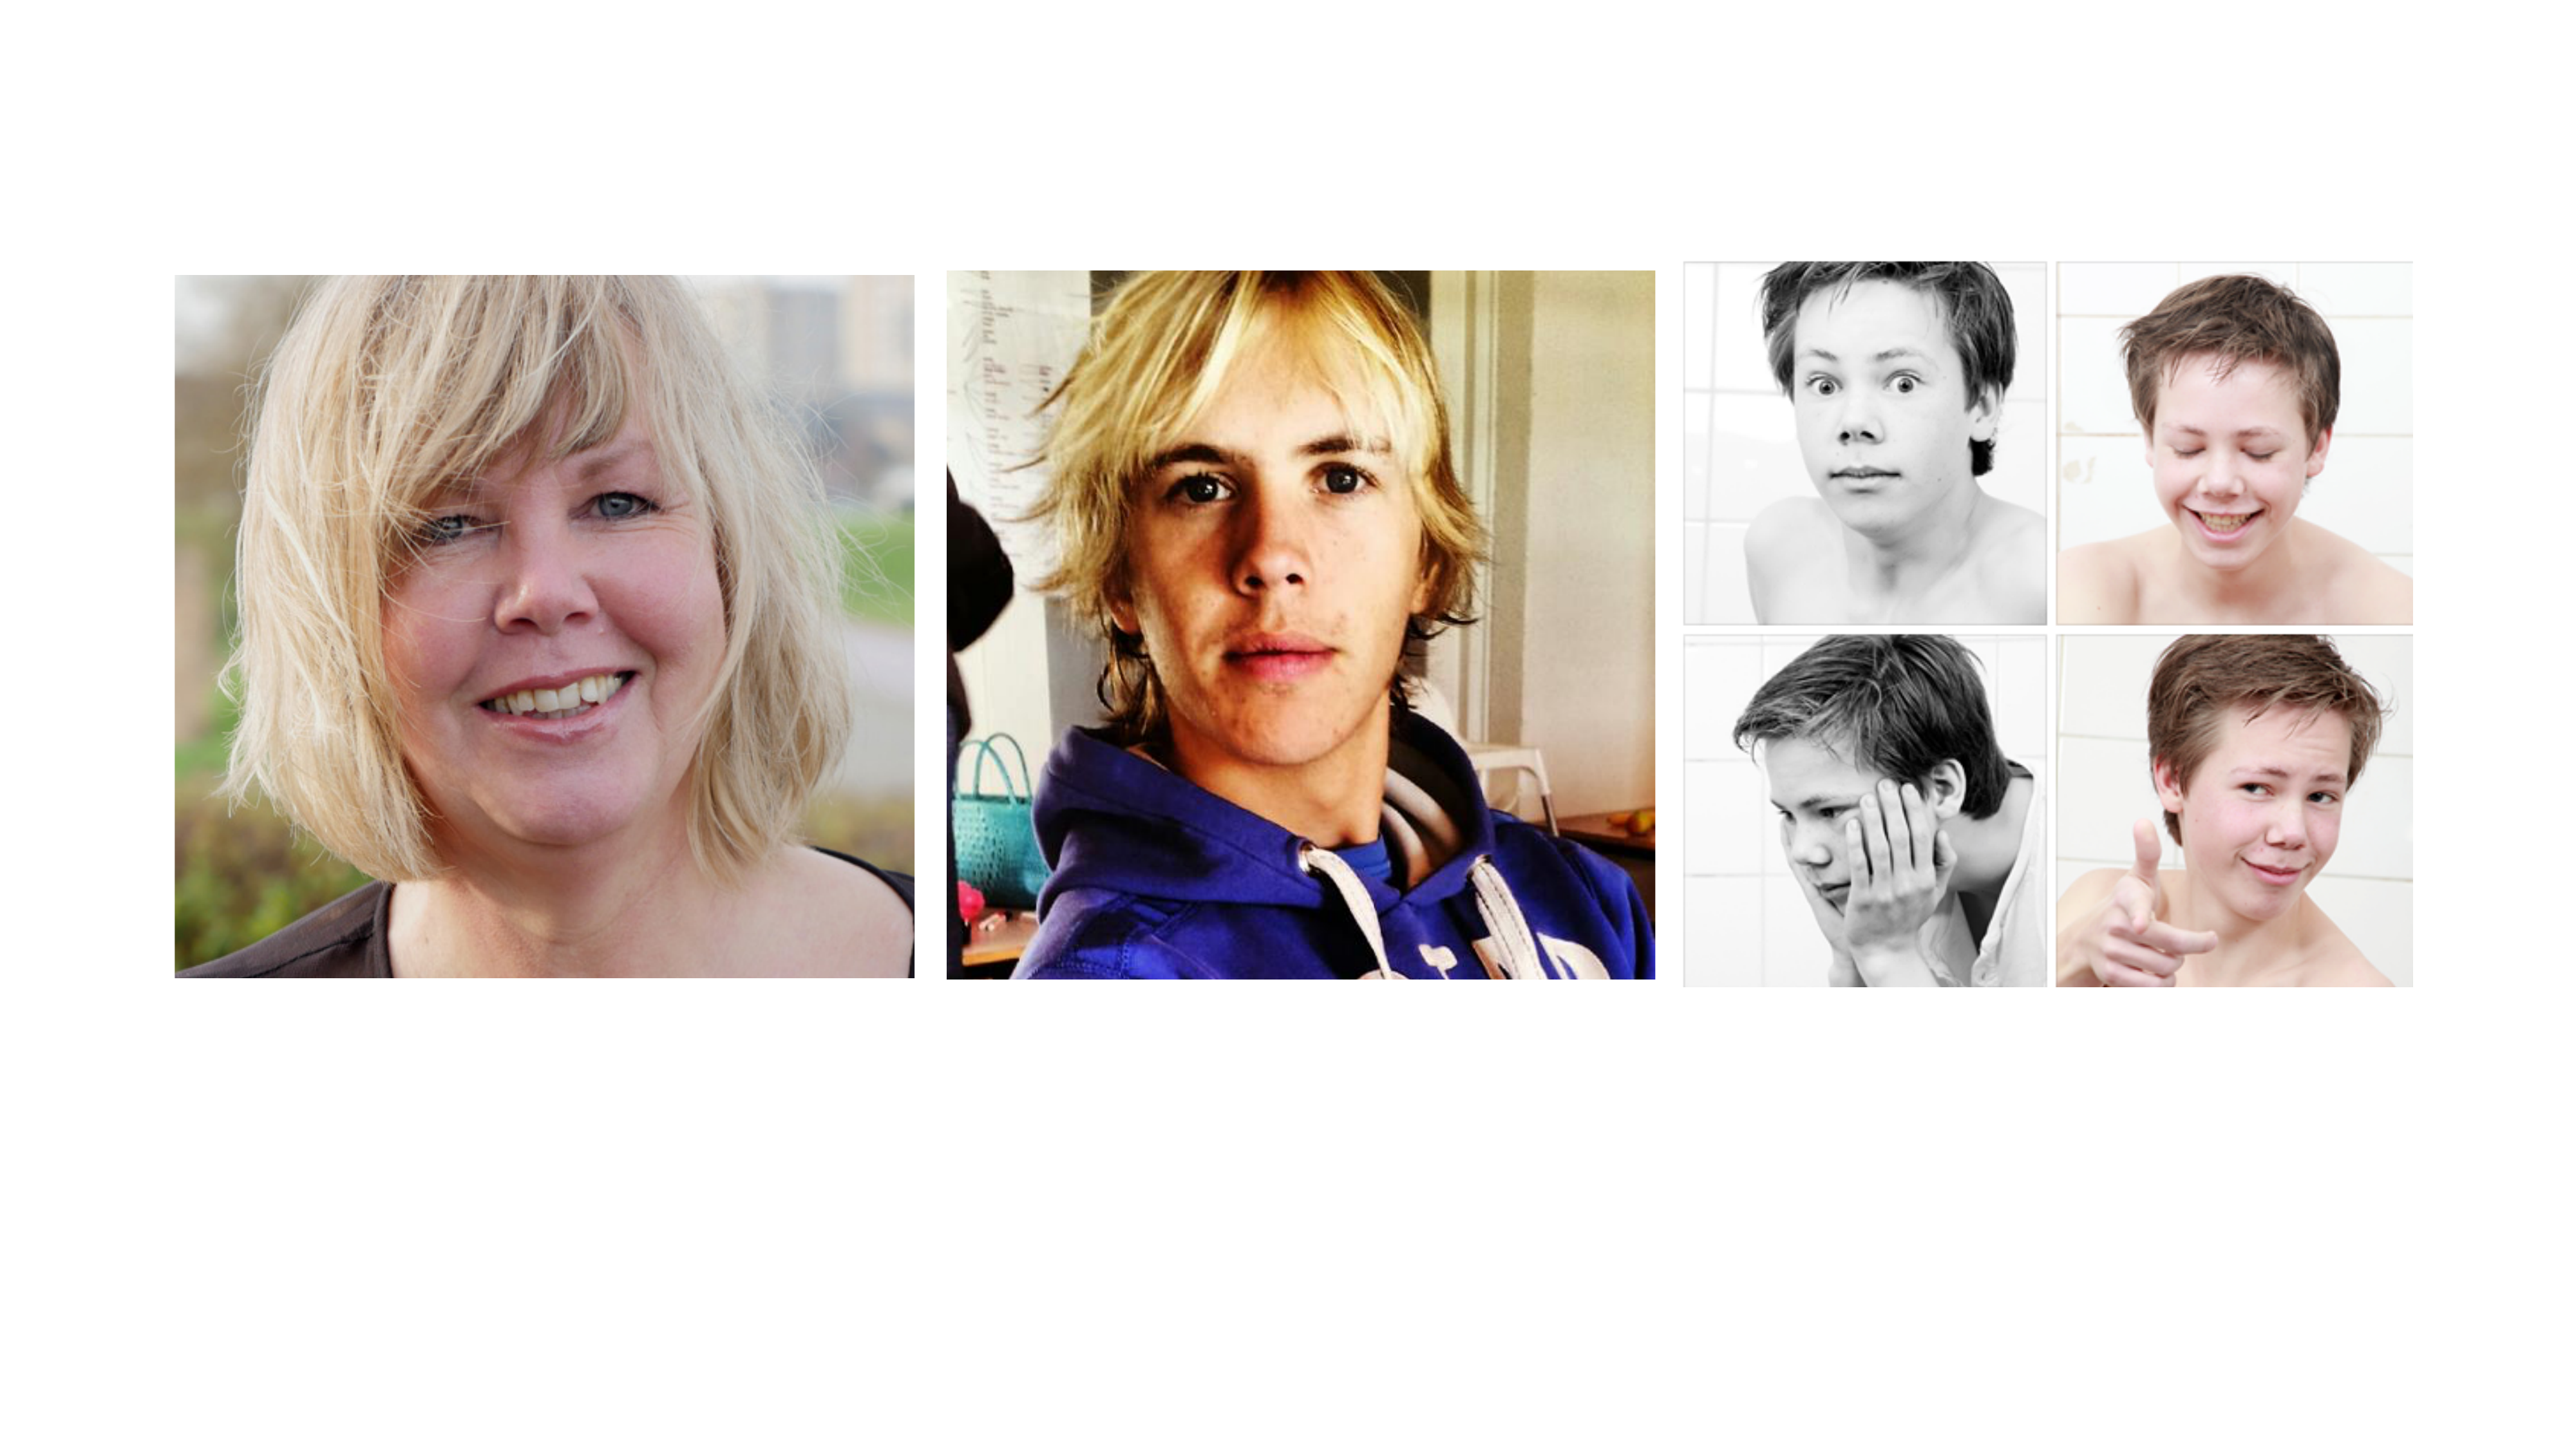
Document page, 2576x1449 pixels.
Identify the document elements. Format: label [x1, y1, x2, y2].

picture [1681, 260, 2414, 987]
picture [946, 270, 1656, 980]
picture [175, 275, 915, 978]
